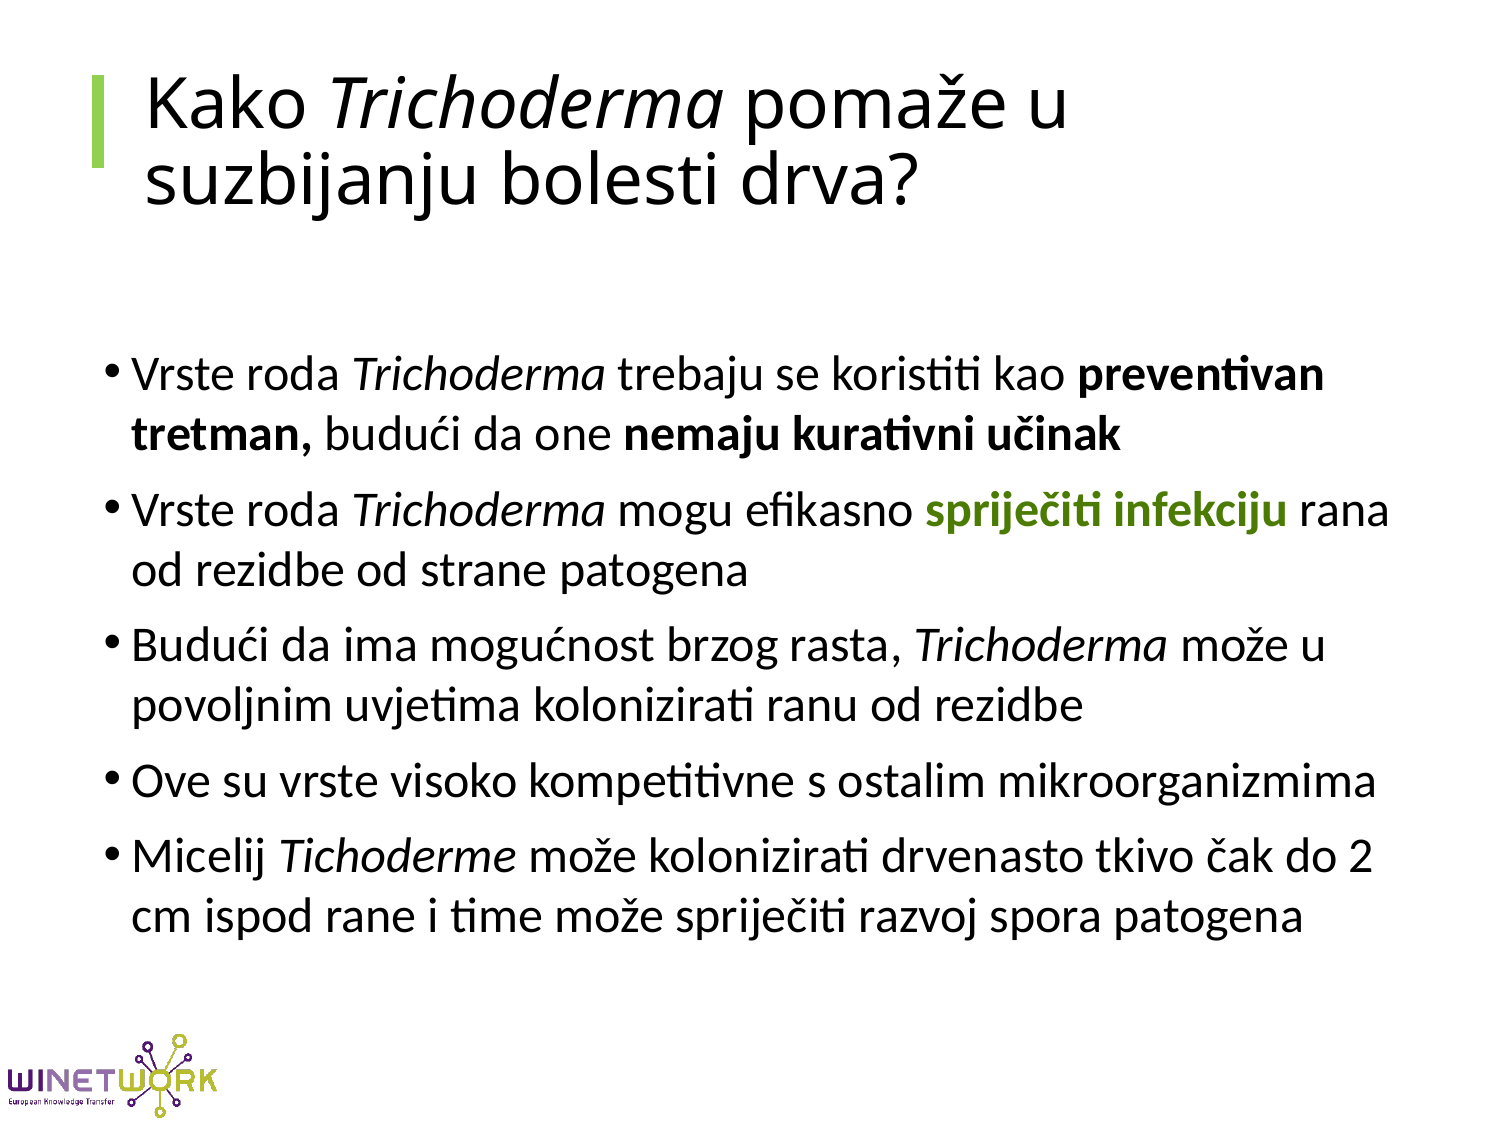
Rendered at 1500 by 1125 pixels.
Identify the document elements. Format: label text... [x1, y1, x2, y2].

text_box Kako Trichoderma pomaže u suzbijanju bolesti drva? [129, 34, 1108, 253]
text_box [92, 75, 104, 168]
picture [0, 1026, 224, 1125]
list Vrste roda Trichoderma trebaju se koristiti kao preventivan tretman, budući da one nemaju kurativni učinak Vrste roda Trichoderma mogu efikasno spriječiti infekciju rana od rezidbe od strane patogena Budući da ima mogućnost brzog rasta, Trichoderma može u povoljnim uvjetima kolonizirati ranu od rezidbe Ove su vrste visoko kompetitivne s ostalim mikroorganizmima Micelij Tichoderme može kolonizirati drvenasto tkivo čak do 2 cm ispod rane i time može spriječiti razvoj spora patogena [88, 332, 1431, 965]
